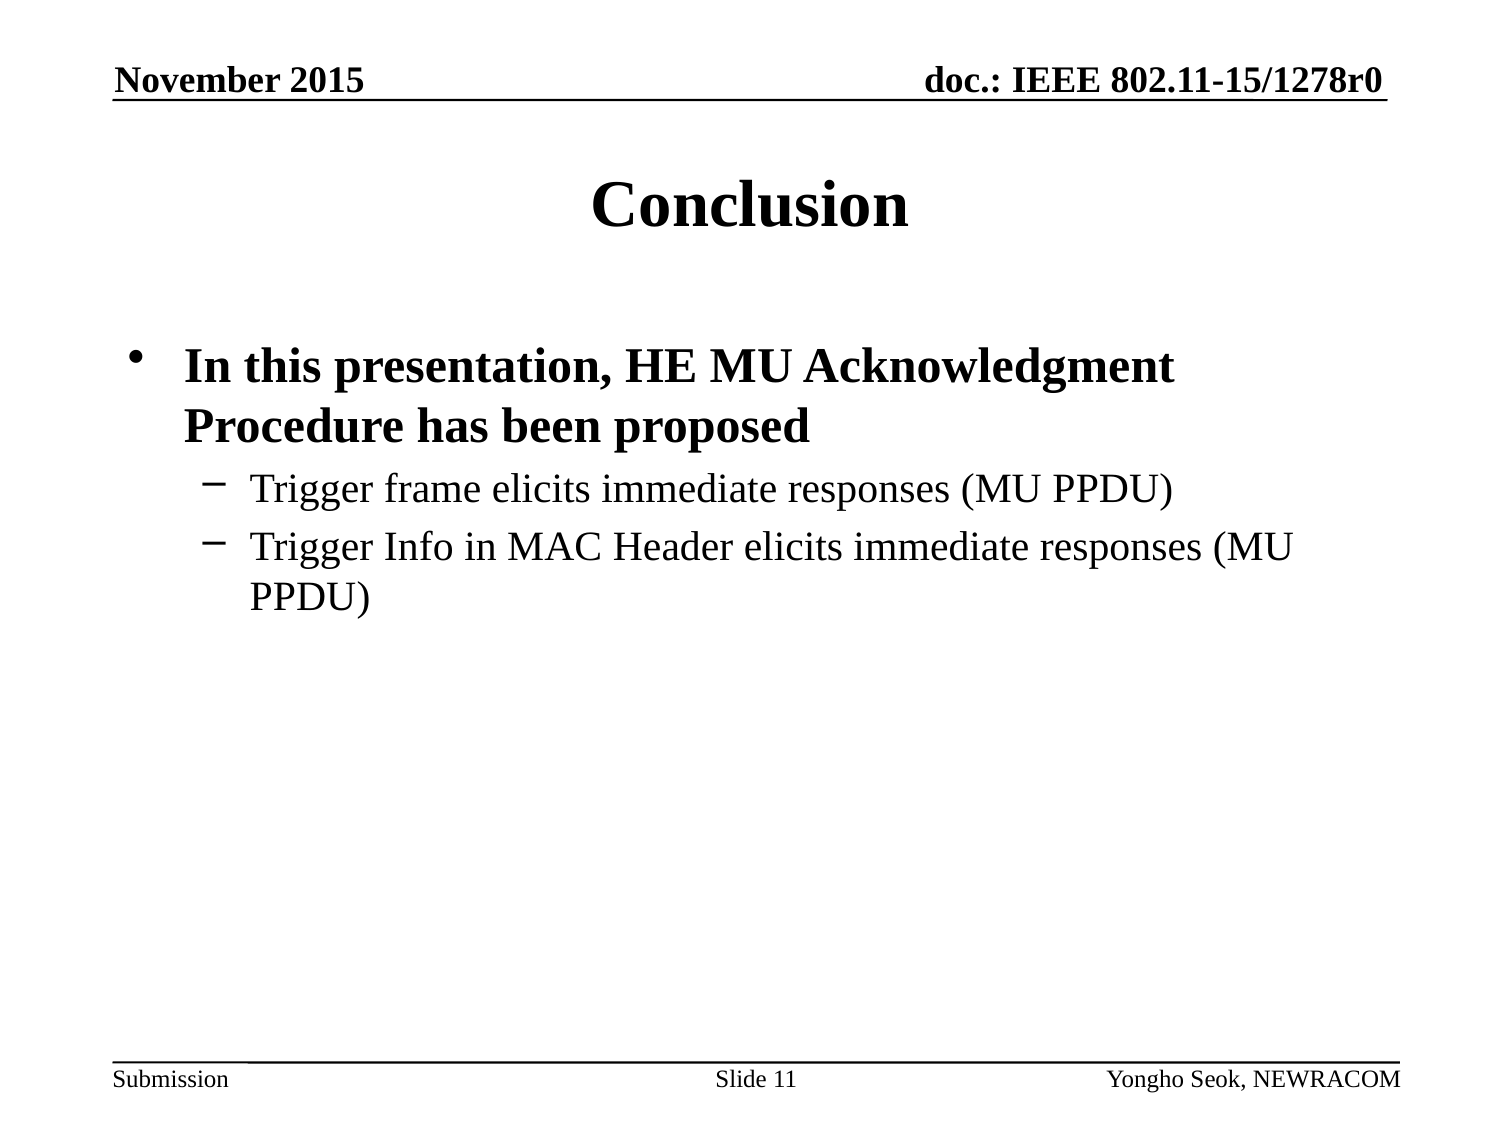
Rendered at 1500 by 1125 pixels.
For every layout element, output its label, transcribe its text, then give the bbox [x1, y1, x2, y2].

title Conclusion [112, 112, 1388, 288]
footer Yongho Seok, NEWRACOM [1099, 1061, 1402, 1093]
slide_number Slide 11 [712, 1061, 800, 1093]
list In this presentation, HE MU Acknowledgment Procedure has been proposed Trigger frame elicits immediate responses (MU PPDU) Trigger Info in MAC Header elicits immediate responses (MU PPDU) [112, 324, 1388, 1001]
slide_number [114, 54, 374, 101]
